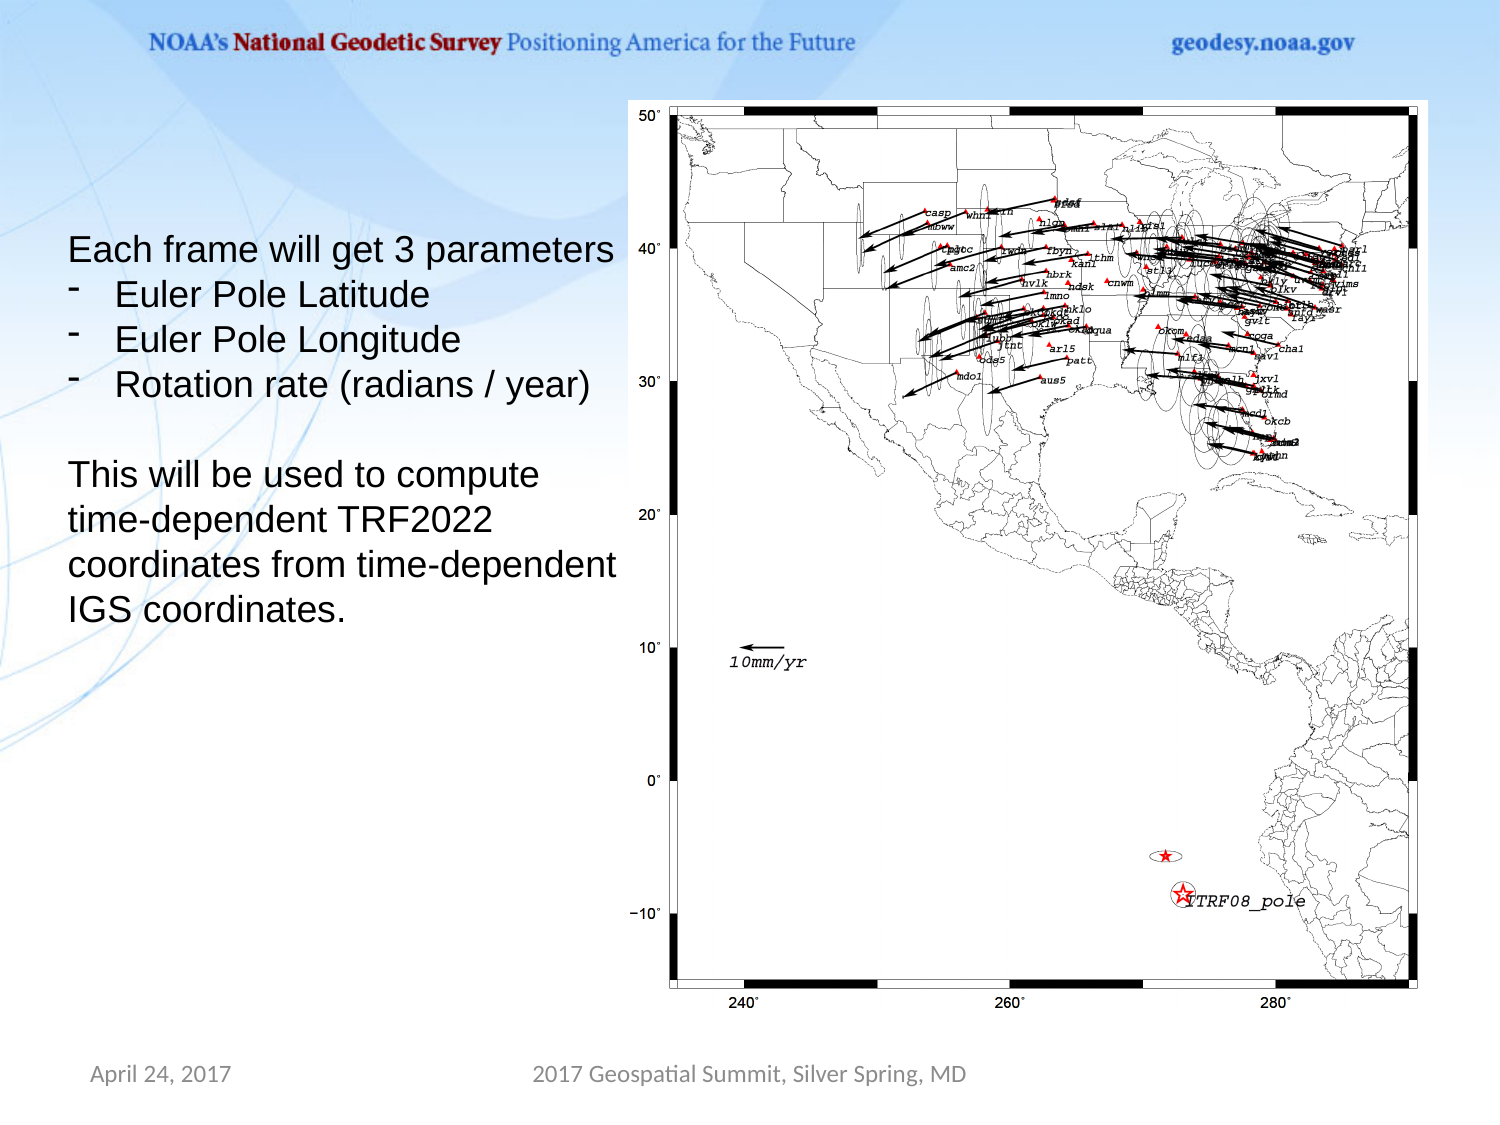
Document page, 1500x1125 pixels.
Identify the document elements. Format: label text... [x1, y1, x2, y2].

picture [0, 0, 1500, 1125]
footer 2017 Geospatial Summit, Silver Spring, MD [512, 1042, 988, 1103]
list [627, 100, 1429, 1010]
text_box Each frame will get 3 parameters Euler Pole Latitude Euler Pole Longitude Rotation rate (radians / year) This will be used to compute time-dependent TRF2022 coordinates from time-dependent IGS coordinates. [52, 217, 622, 637]
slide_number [75, 1042, 425, 1103]
